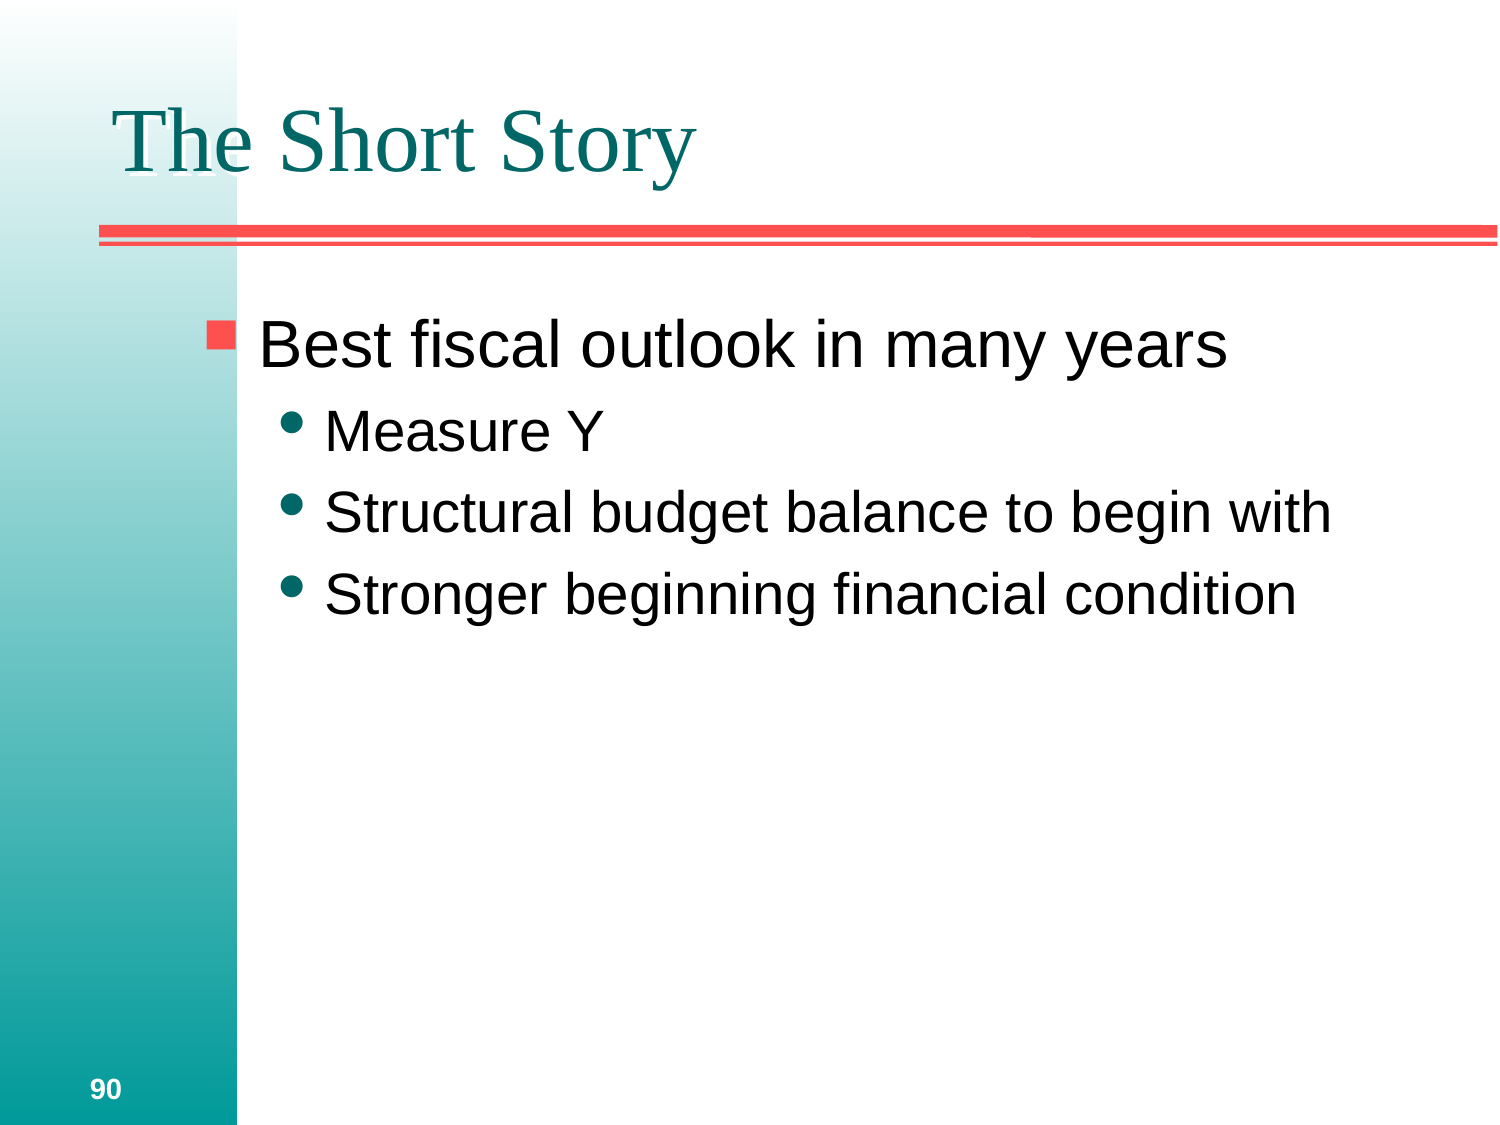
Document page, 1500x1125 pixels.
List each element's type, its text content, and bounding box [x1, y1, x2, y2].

slide_number 90 [62, 1050, 138, 1125]
title The Short Story [96, 43, 1375, 225]
list Best fiscal outlook in many years Measure Y Structural budget balance to begin with Stronger beginning financial condition [187, 293, 1463, 975]
